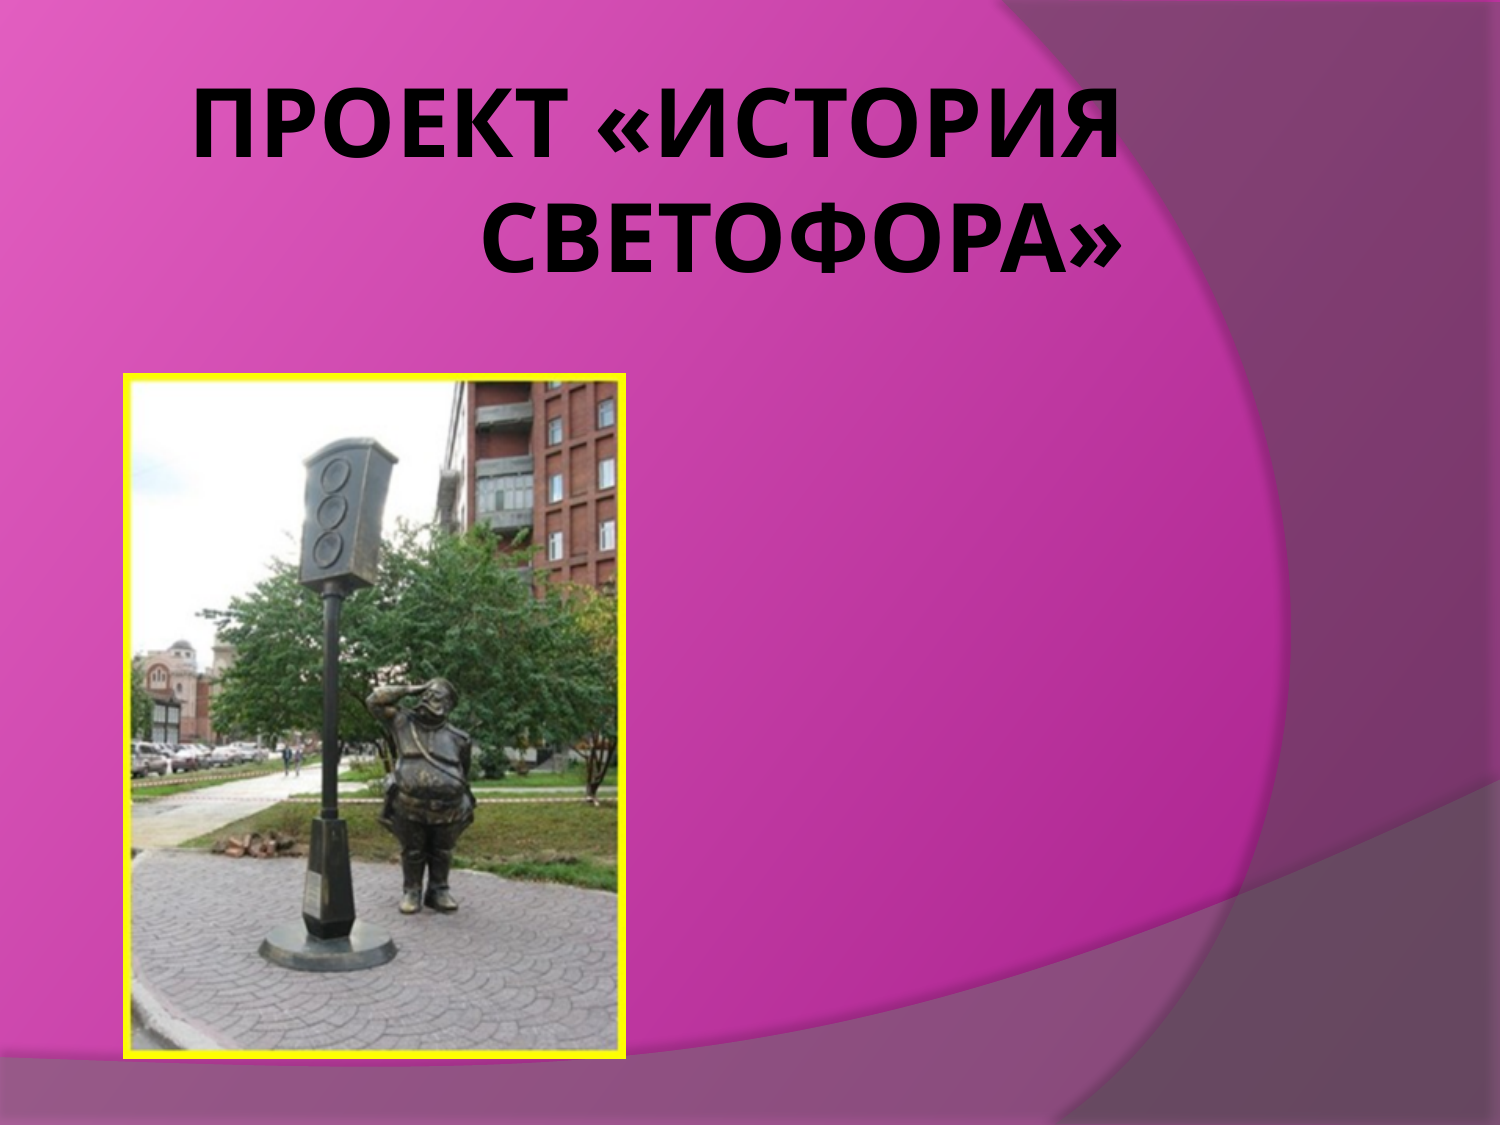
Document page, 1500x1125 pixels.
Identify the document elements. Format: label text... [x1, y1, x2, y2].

picture [123, 373, 627, 1059]
title Проект «История светофора» [64, 54, 1134, 925]
